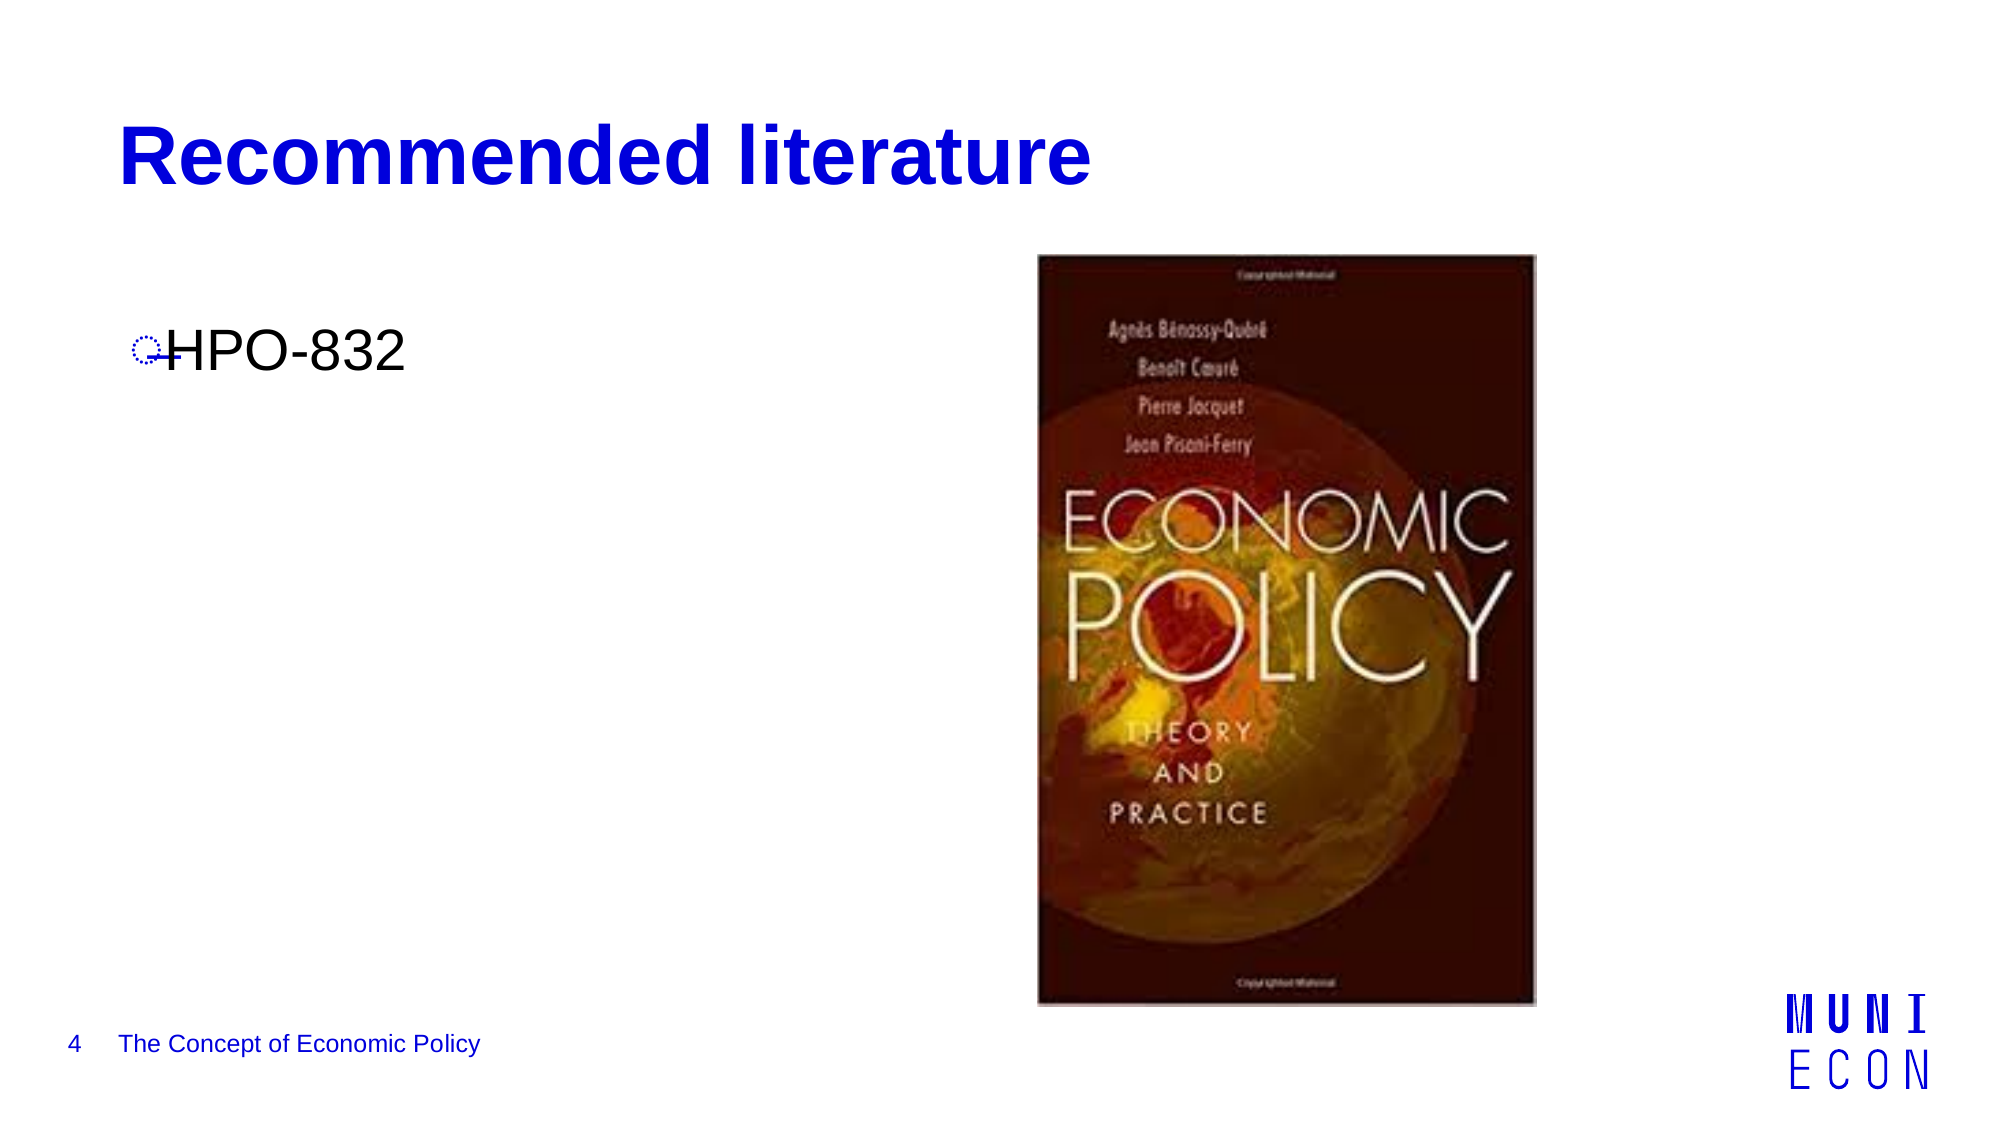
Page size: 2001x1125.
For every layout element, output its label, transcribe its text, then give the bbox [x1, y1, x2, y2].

text_box HPO-832 [118, 277, 1000, 957]
title Recommended literature [118, 118, 1883, 193]
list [1037, 254, 1537, 1008]
slide_number 4 [67, 1021, 110, 1063]
footer The Concept of Economic Policy [118, 1021, 1418, 1063]
